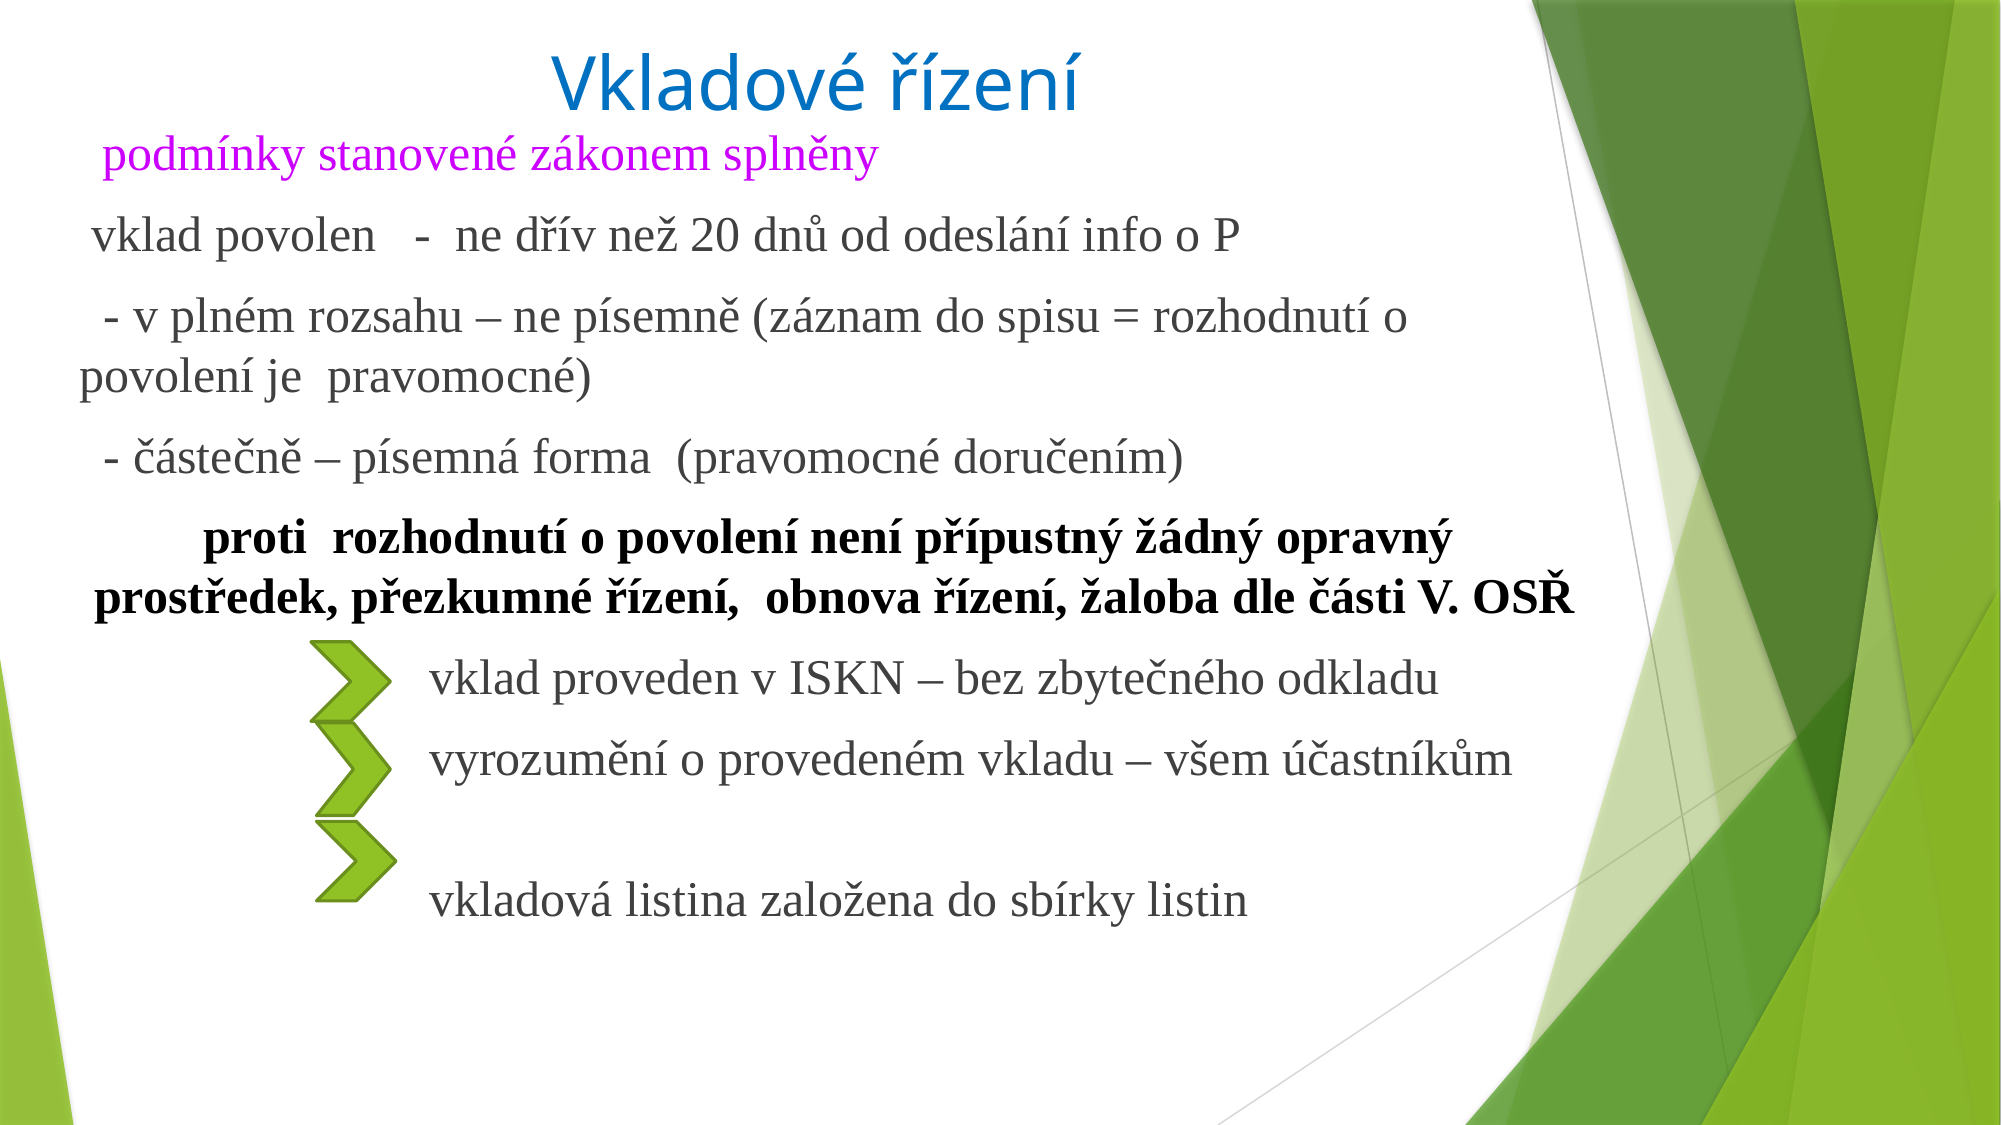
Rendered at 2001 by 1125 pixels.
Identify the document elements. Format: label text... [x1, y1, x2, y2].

text_box [315, 721, 392, 818]
title Vkladové řízení [111, 27, 1522, 113]
text_box [315, 819, 398, 903]
list podmínky stanovené zákonem splněny vklad povolen - ne dřív než 20 dnů od odeslání info o P - v plném rozsahu – ne písemně (záznam do spisu = rozhodnutí o povolení je pravomocné) - částečně – písemná forma (pravomocné doručením) proti rozhodnutí o povolení není přípustný žádný opravný prostředek, přezkumné řízení, obnova řízení, žaloba dle části V. OSŘ vklad proveden v ISKN – bez zbytečného odkladu vyrozumění o provedeném vkladu – všem účastníkům vkladová listina založena do sbírky listin [64, 113, 1607, 1085]
text_box [309, 640, 392, 723]
